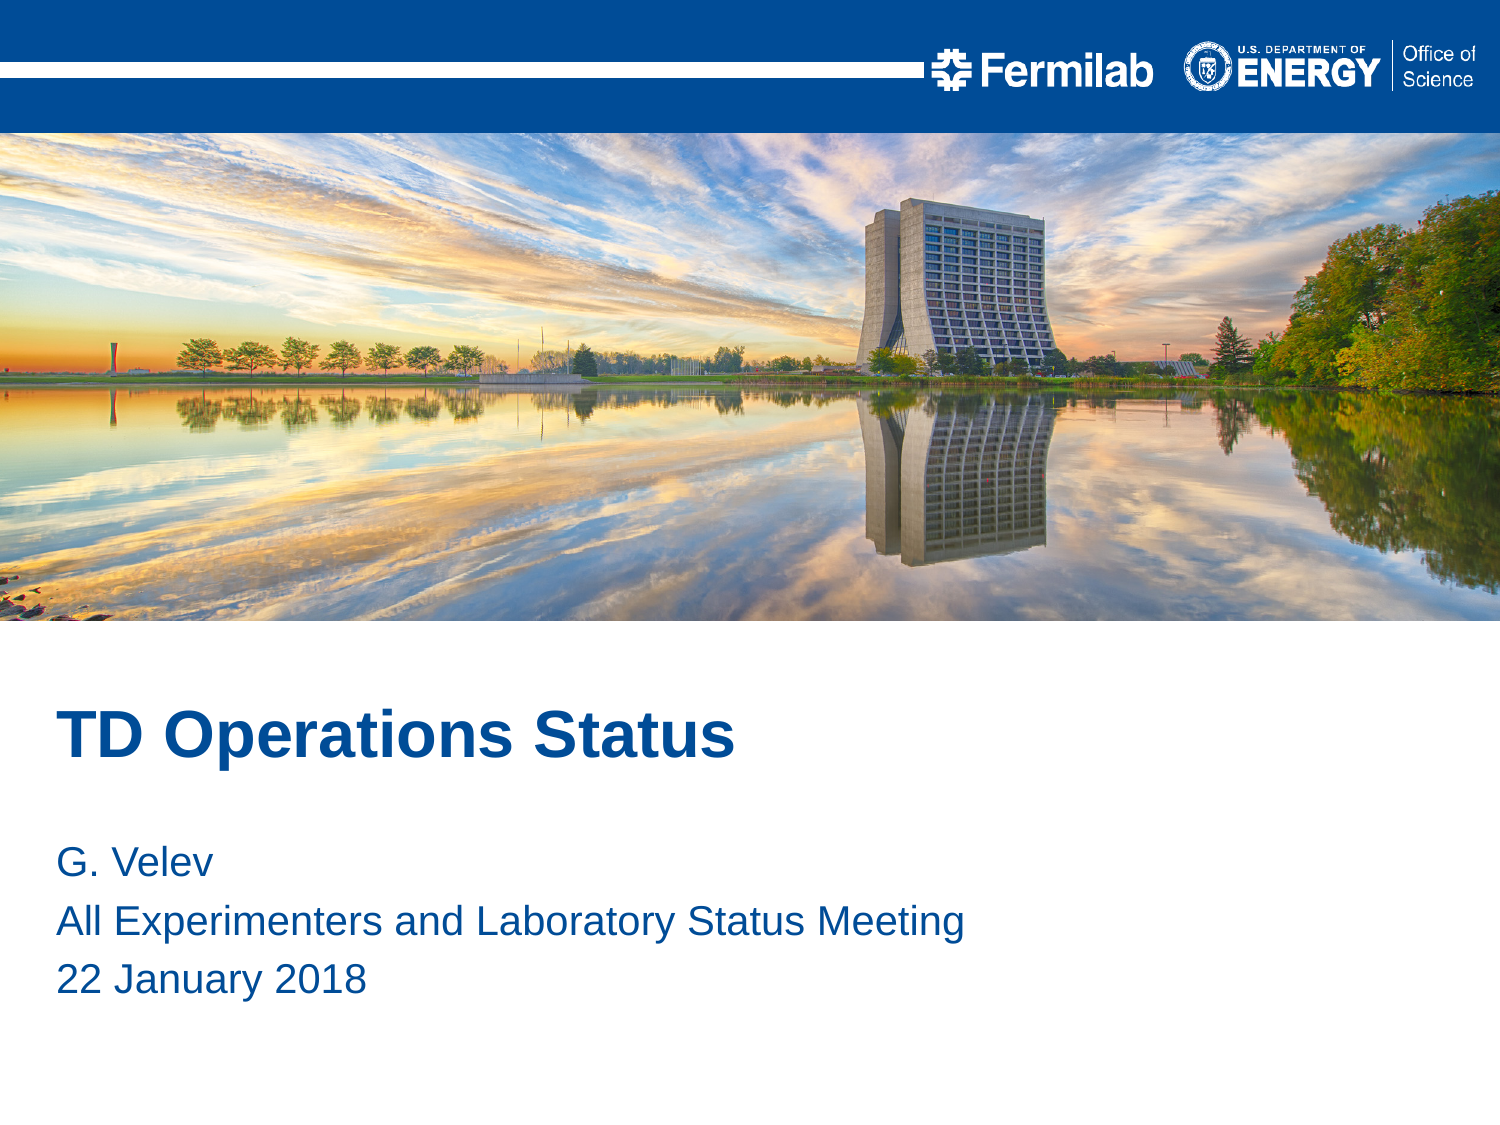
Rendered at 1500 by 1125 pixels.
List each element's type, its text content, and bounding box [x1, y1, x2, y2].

list G. Velev All Experimenters and Laboratory Status Meeting 22 January 2018 [56, 827, 1451, 1056]
picture [0, 133, 1500, 621]
list TD Operations Status [56, 648, 1451, 813]
